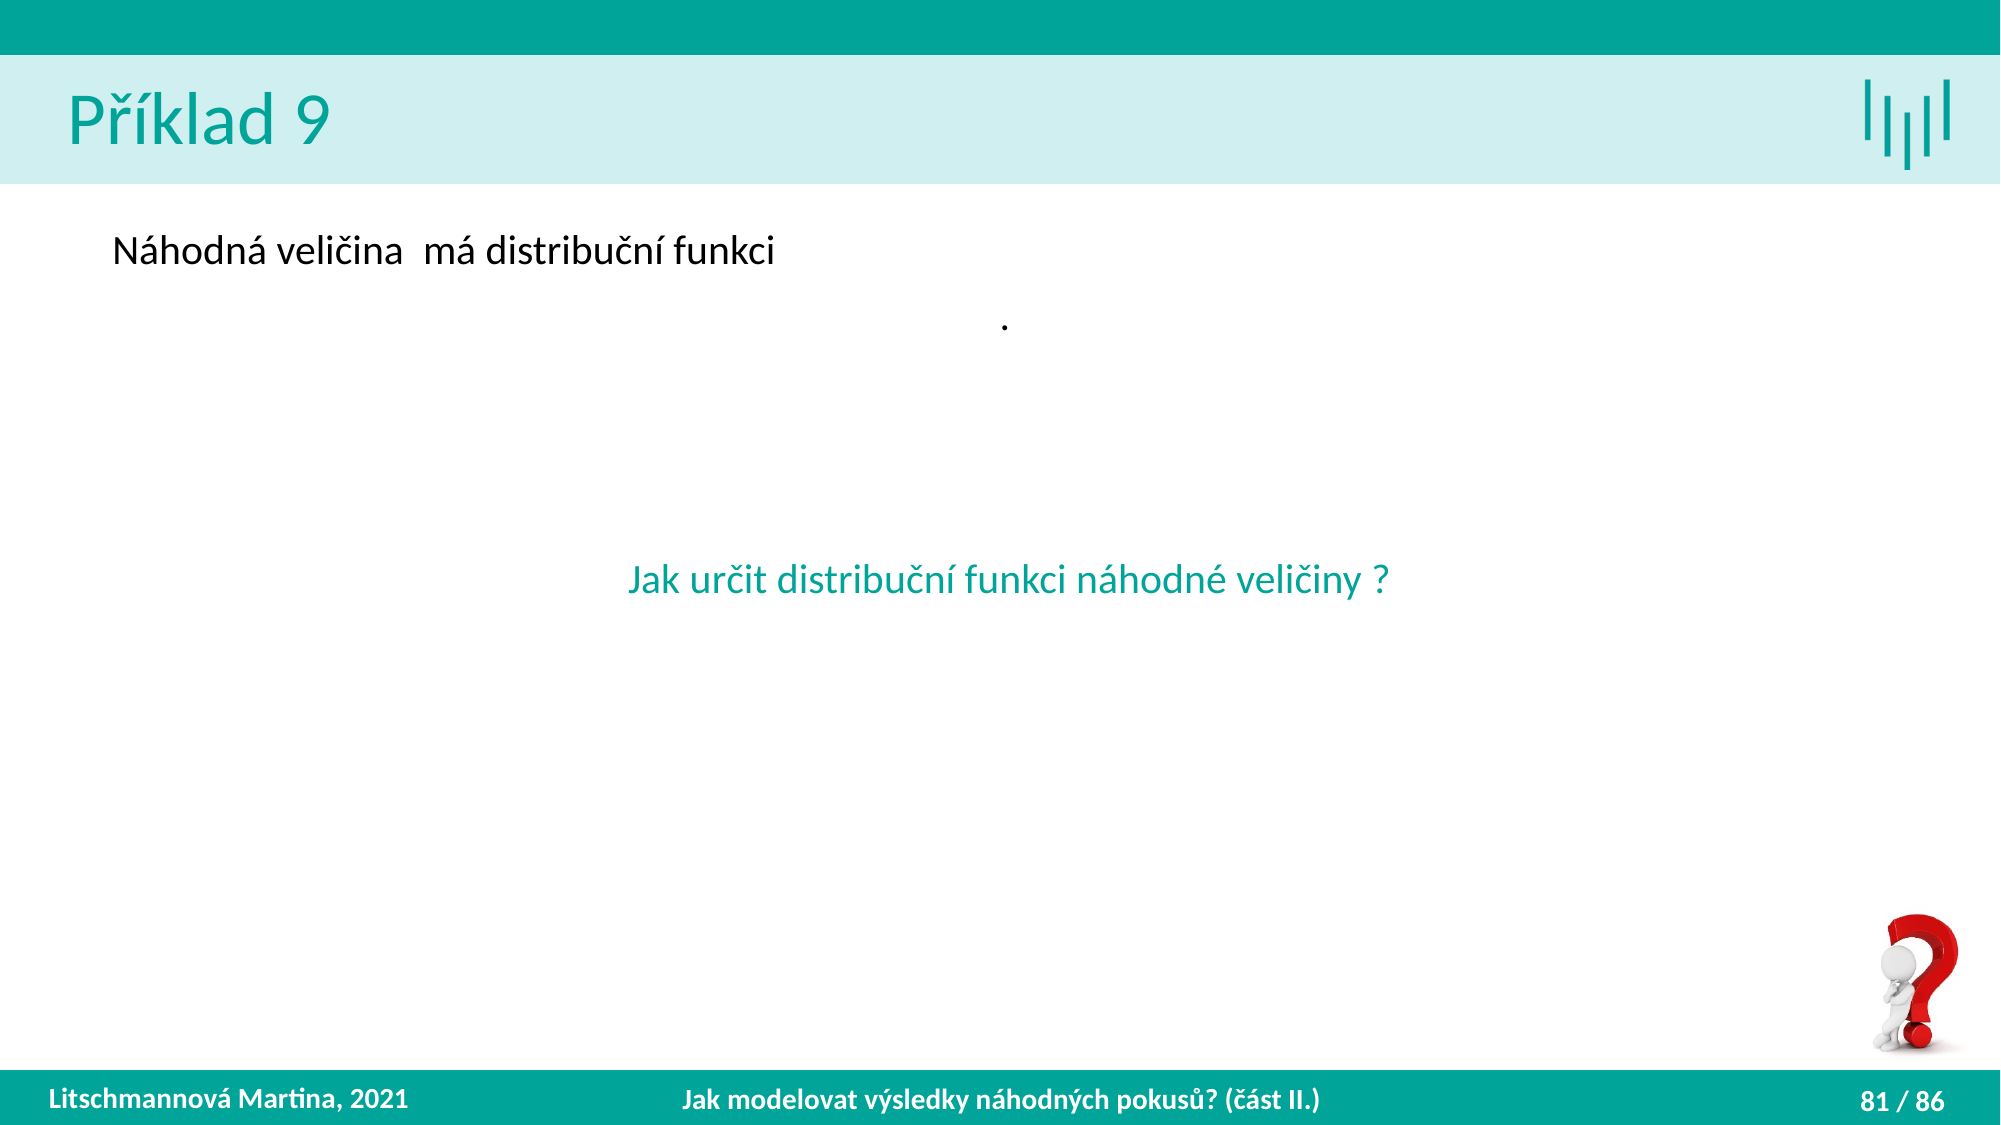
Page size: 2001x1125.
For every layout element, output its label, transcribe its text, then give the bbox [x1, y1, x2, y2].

footer Jak modelovat výsledky náhodných pokusů? (část II.) [664, 1070, 1340, 1125]
picture [1852, 69, 1960, 178]
slide_number Litschmannová Martina, 2021 [33, 1070, 484, 1124]
slide_number 81 / 86 [1509, 1072, 1960, 1125]
list Příklad 9 [52, 59, 1835, 181]
picture [1850, 904, 1977, 1064]
